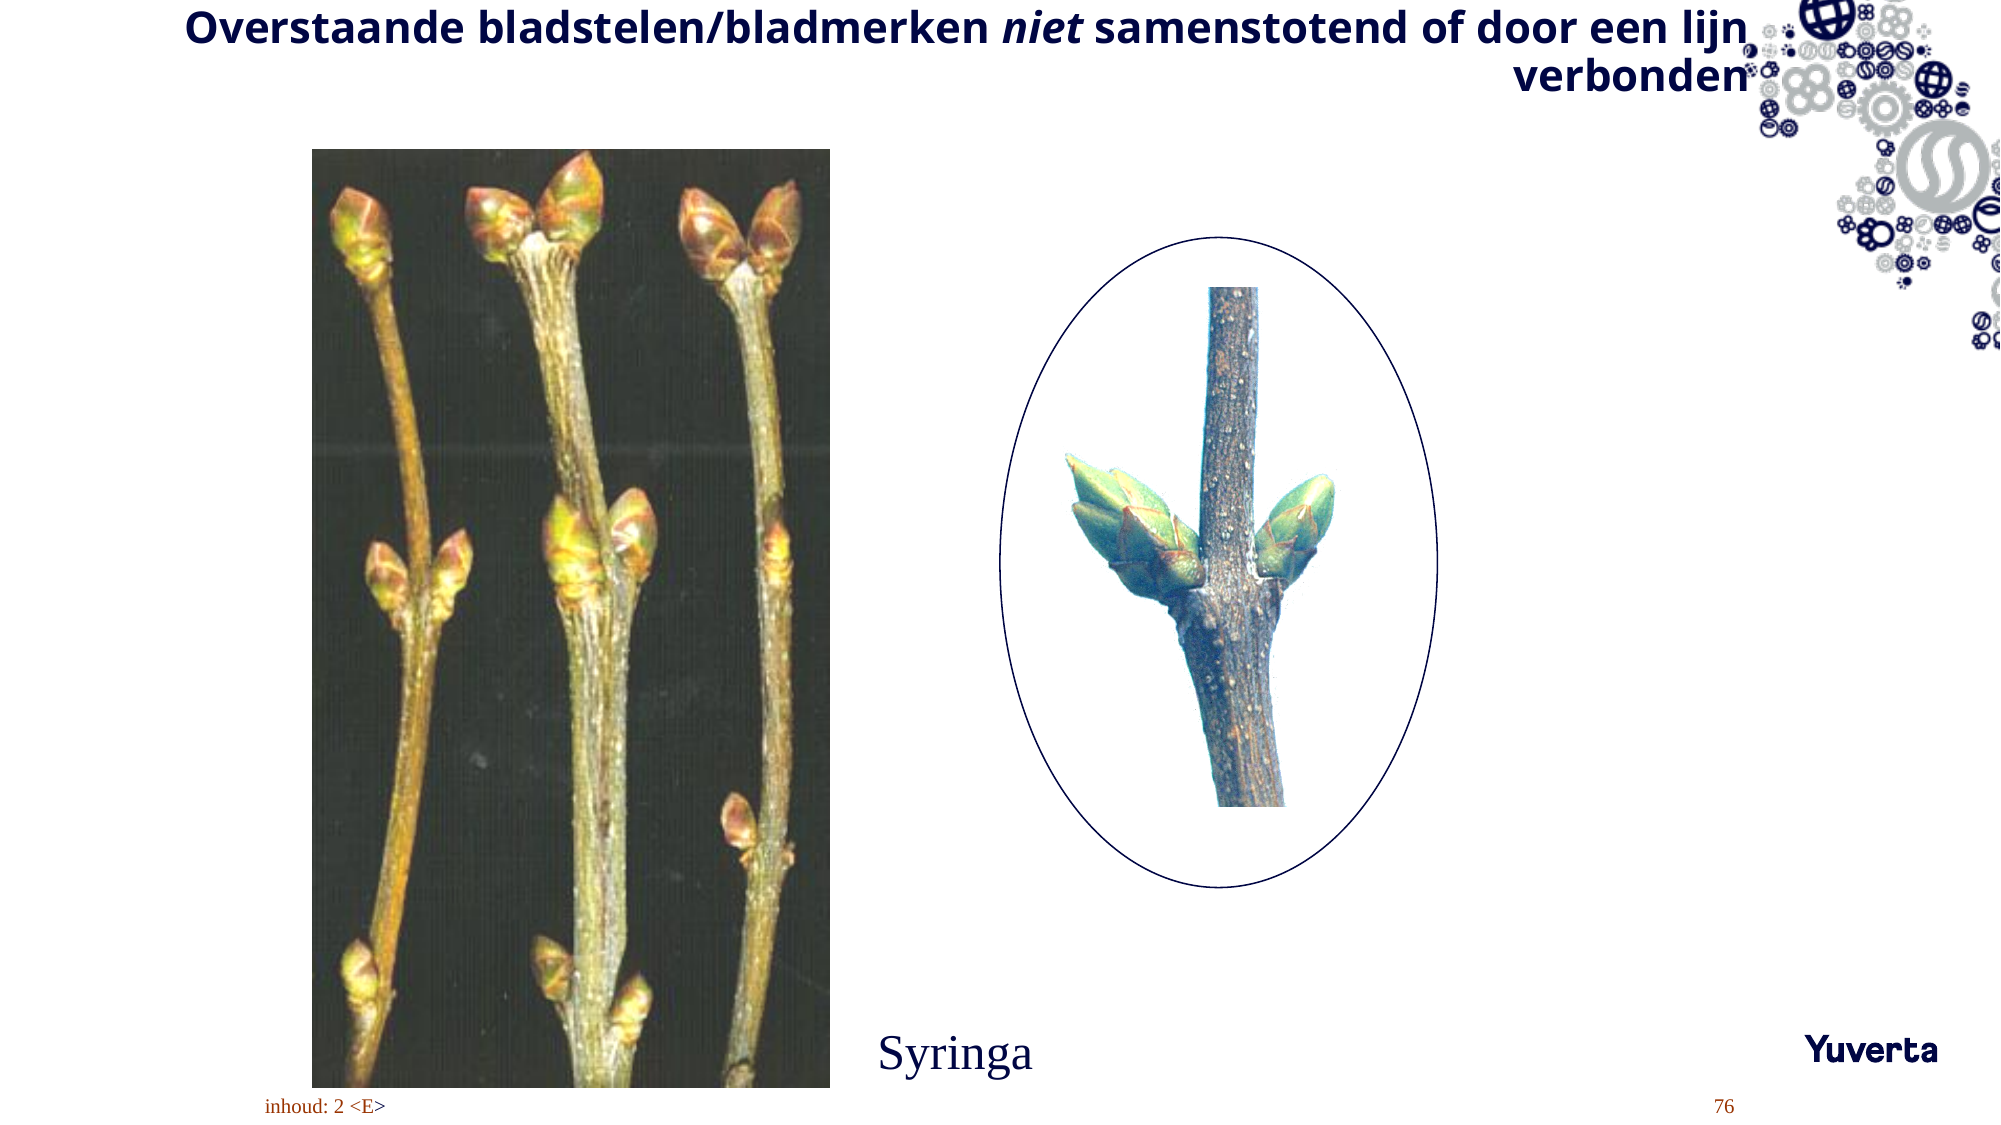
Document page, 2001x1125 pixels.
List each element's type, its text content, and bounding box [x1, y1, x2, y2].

text_box 76 [1699, 1084, 1750, 1125]
text_box [1074, 807, 1363, 888]
text_box Syringa [862, 1012, 1048, 1088]
text_box inhoud: 2 <E> [249, 1084, 401, 1125]
picture [0, 0, 2000, 1125]
text_box [1102, 237, 1335, 287]
text_box [999, 379, 1038, 746]
title Overstaande bladstelen/bladmerken niet samenstotend of door een lijn verbonden [87, 0, 1750, 188]
